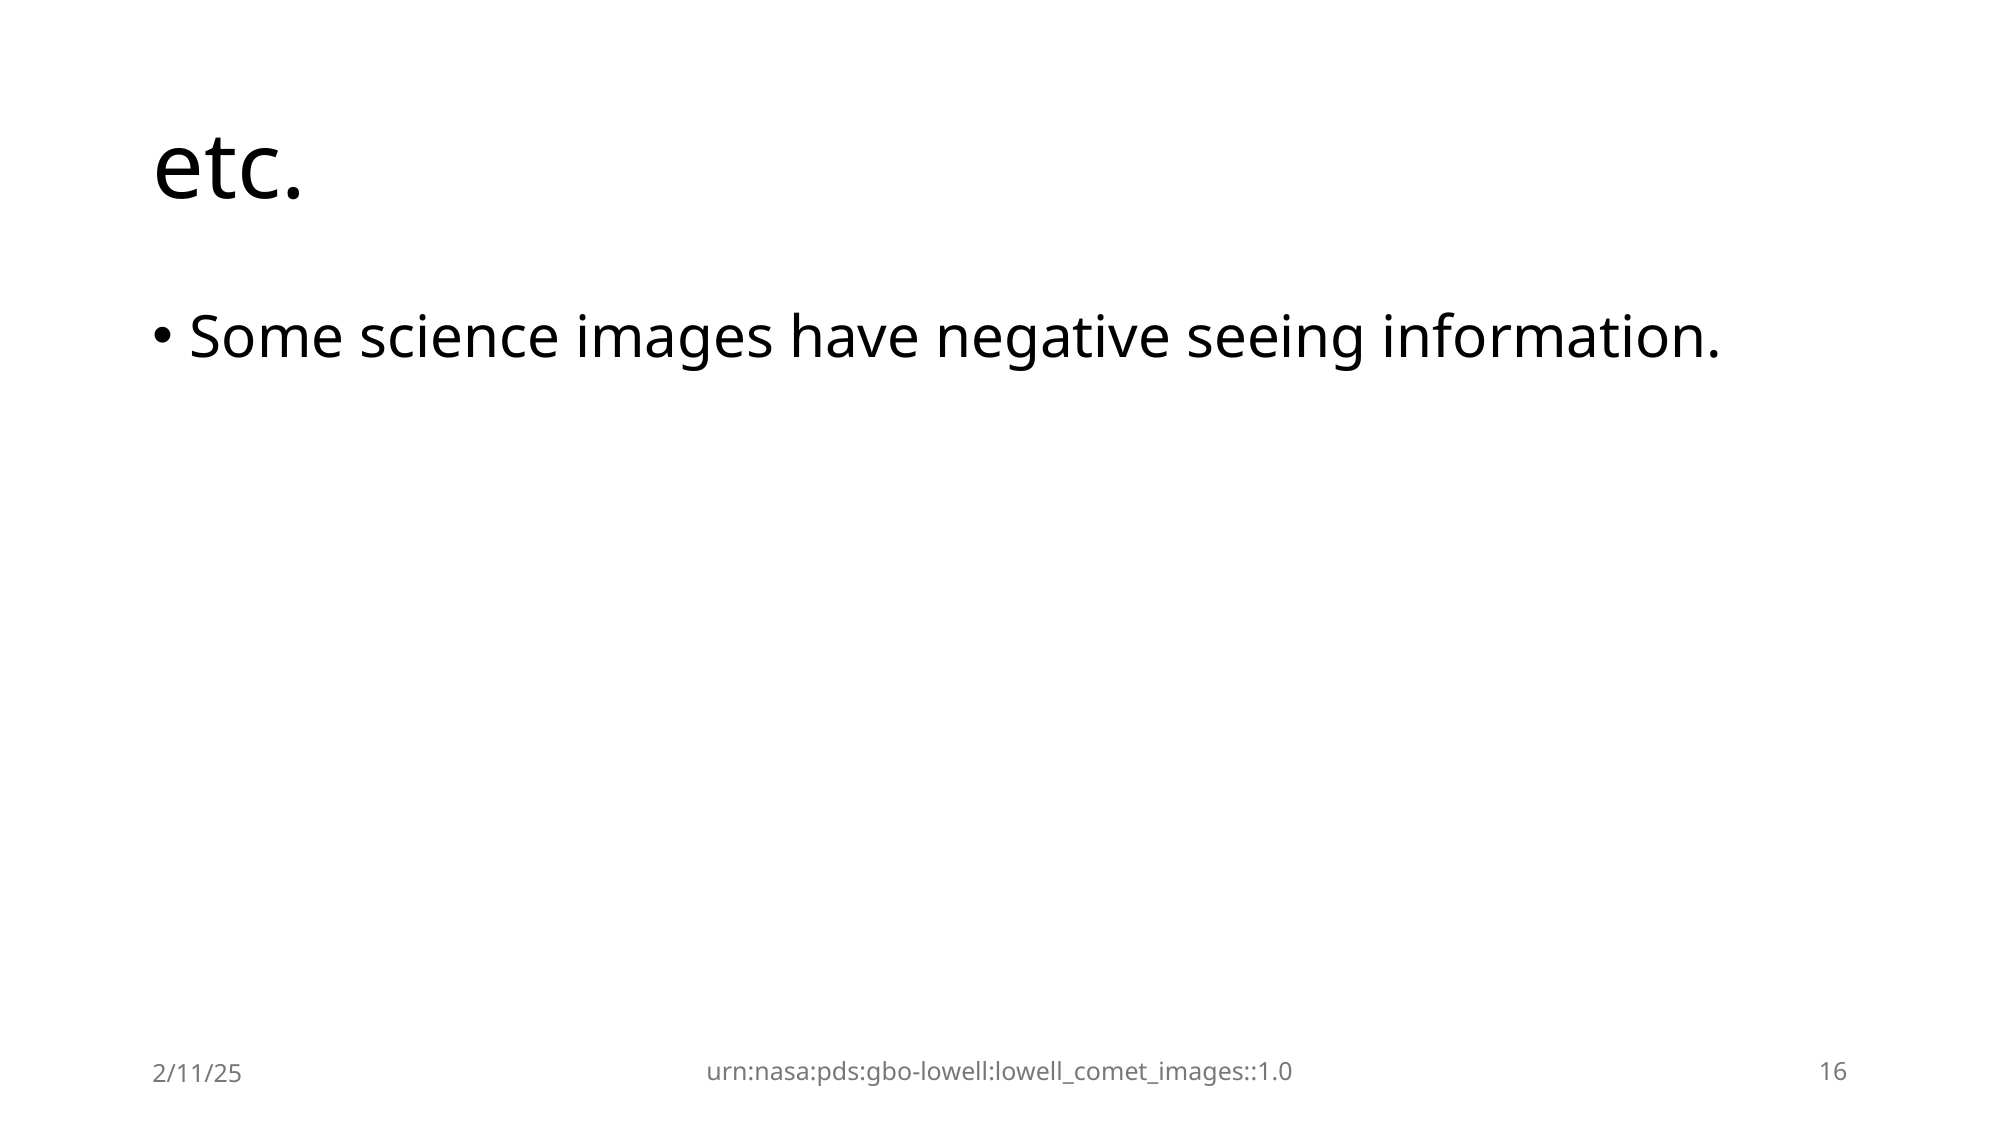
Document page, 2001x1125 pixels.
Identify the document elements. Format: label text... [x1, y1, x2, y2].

footer urn:nasa:pds:gbo-lowell:lowell_comet_images::1.0 [662, 1042, 1338, 1103]
title etc. [137, 59, 1863, 278]
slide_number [137, 1042, 588, 1103]
list Some science images have negative seeing information. [137, 299, 1863, 1014]
slide_number 16 [1412, 1042, 1863, 1103]
